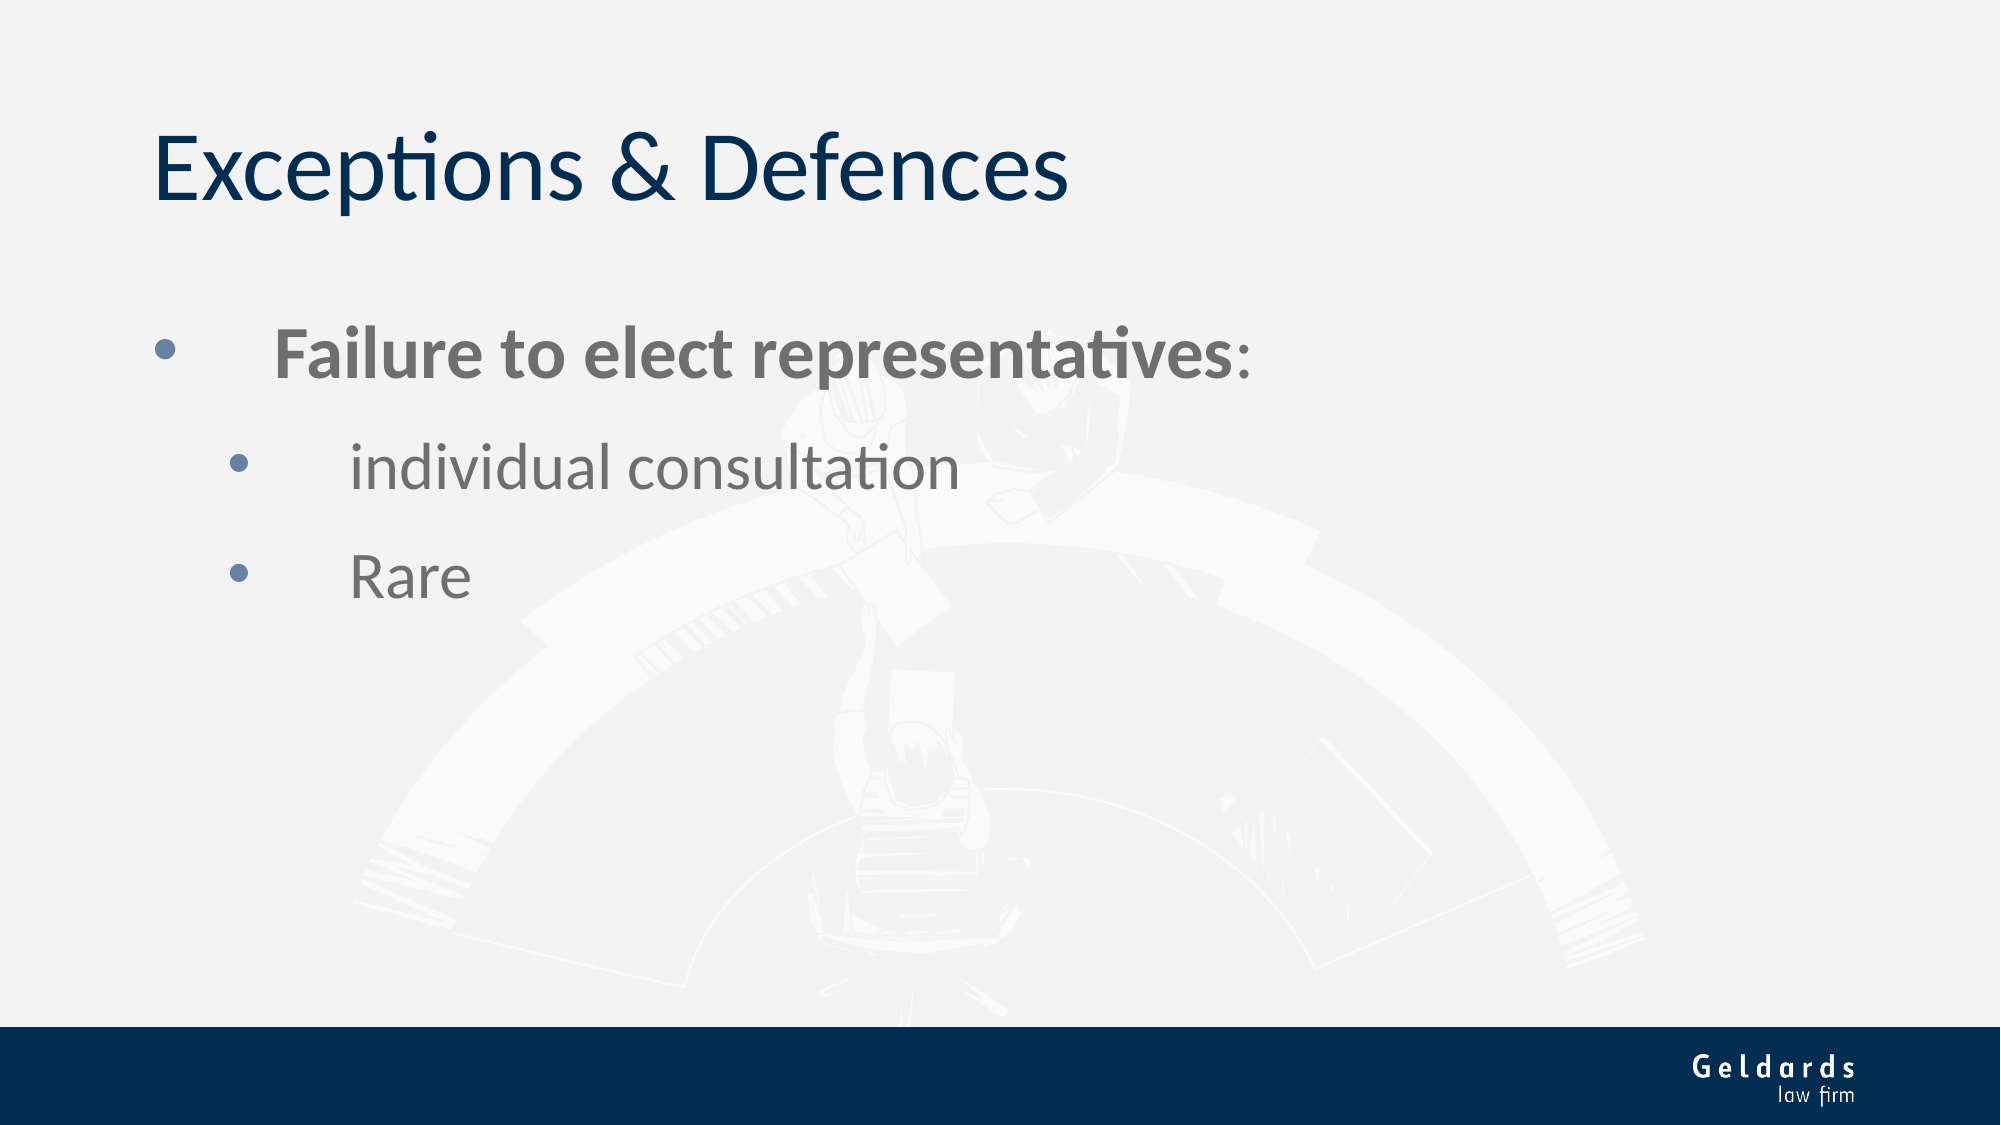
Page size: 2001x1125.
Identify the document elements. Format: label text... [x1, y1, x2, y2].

list Failure to elect representatives: individual consultation Rare [137, 295, 1863, 994]
title Exceptions & Defences [137, 59, 1863, 278]
picture [1686, 1040, 1864, 1115]
